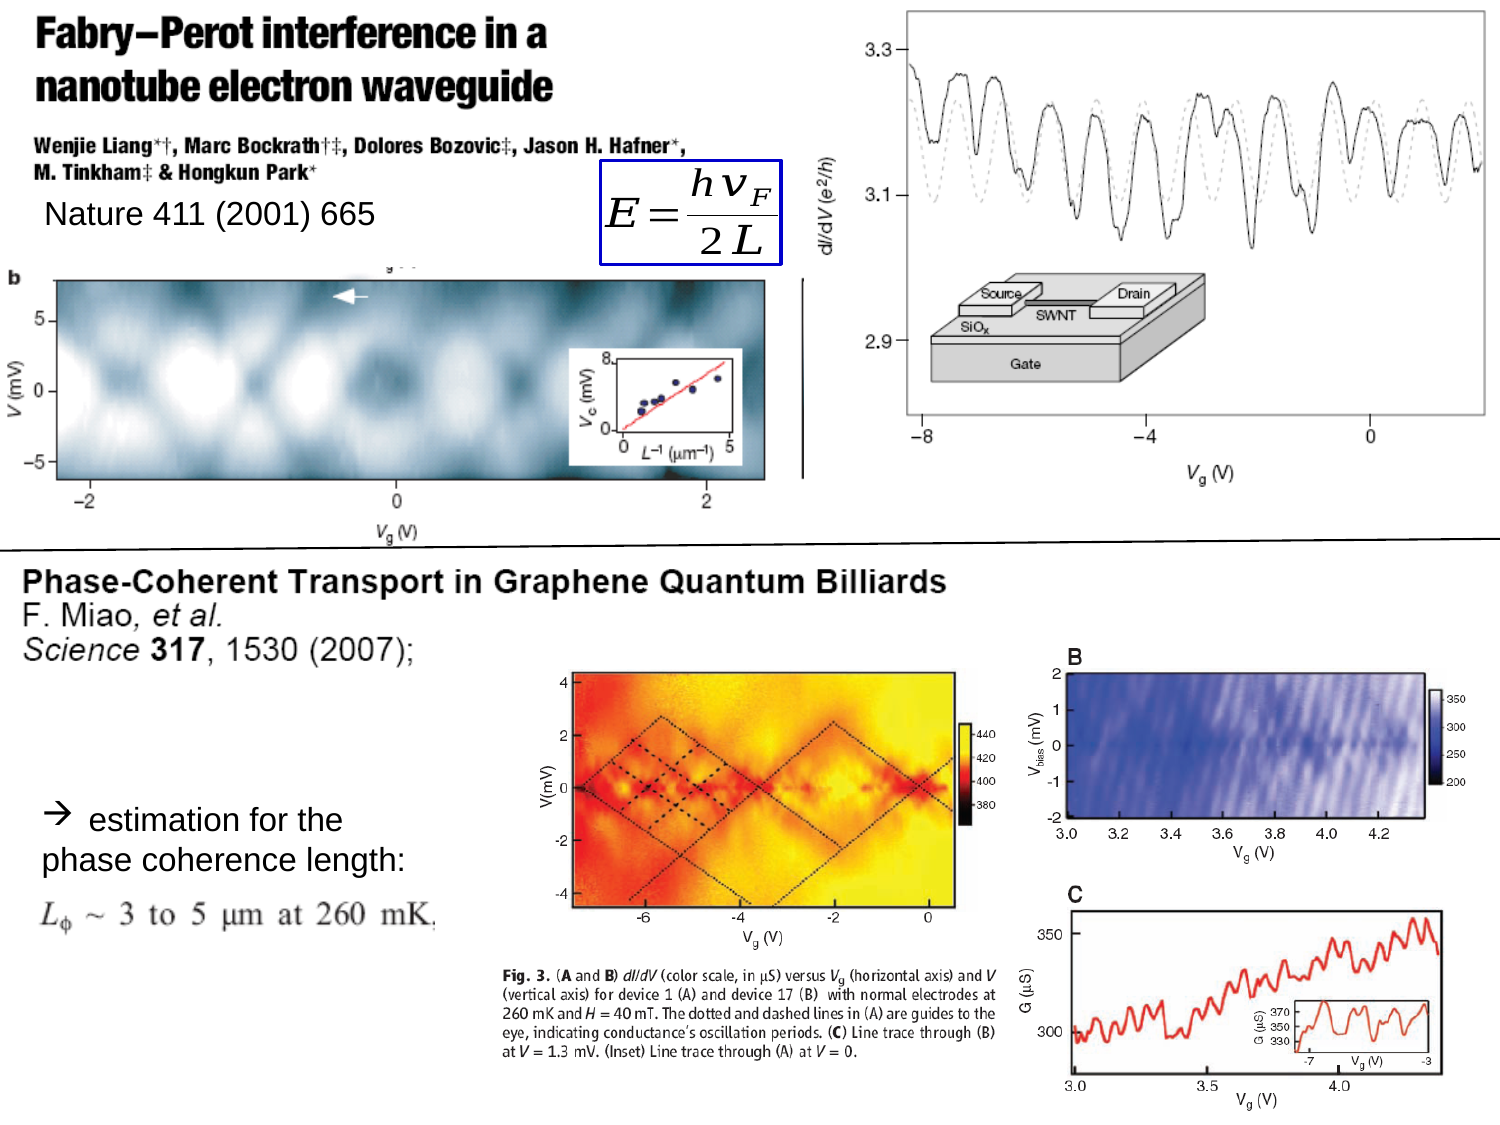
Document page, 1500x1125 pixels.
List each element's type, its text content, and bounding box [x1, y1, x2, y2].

picture [29, 6, 692, 192]
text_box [0, 538, 1500, 551]
text_box estimation for the phase coherence length: [26, 790, 496, 886]
picture [17, 564, 1473, 1118]
picture [0, 0, 1495, 538]
text_box Nature 411 (2001) 665 [29, 199, 599, 240]
text_box Nature 411 (2001) 665 [602, 184, 727, 240]
picture [33, 895, 435, 940]
